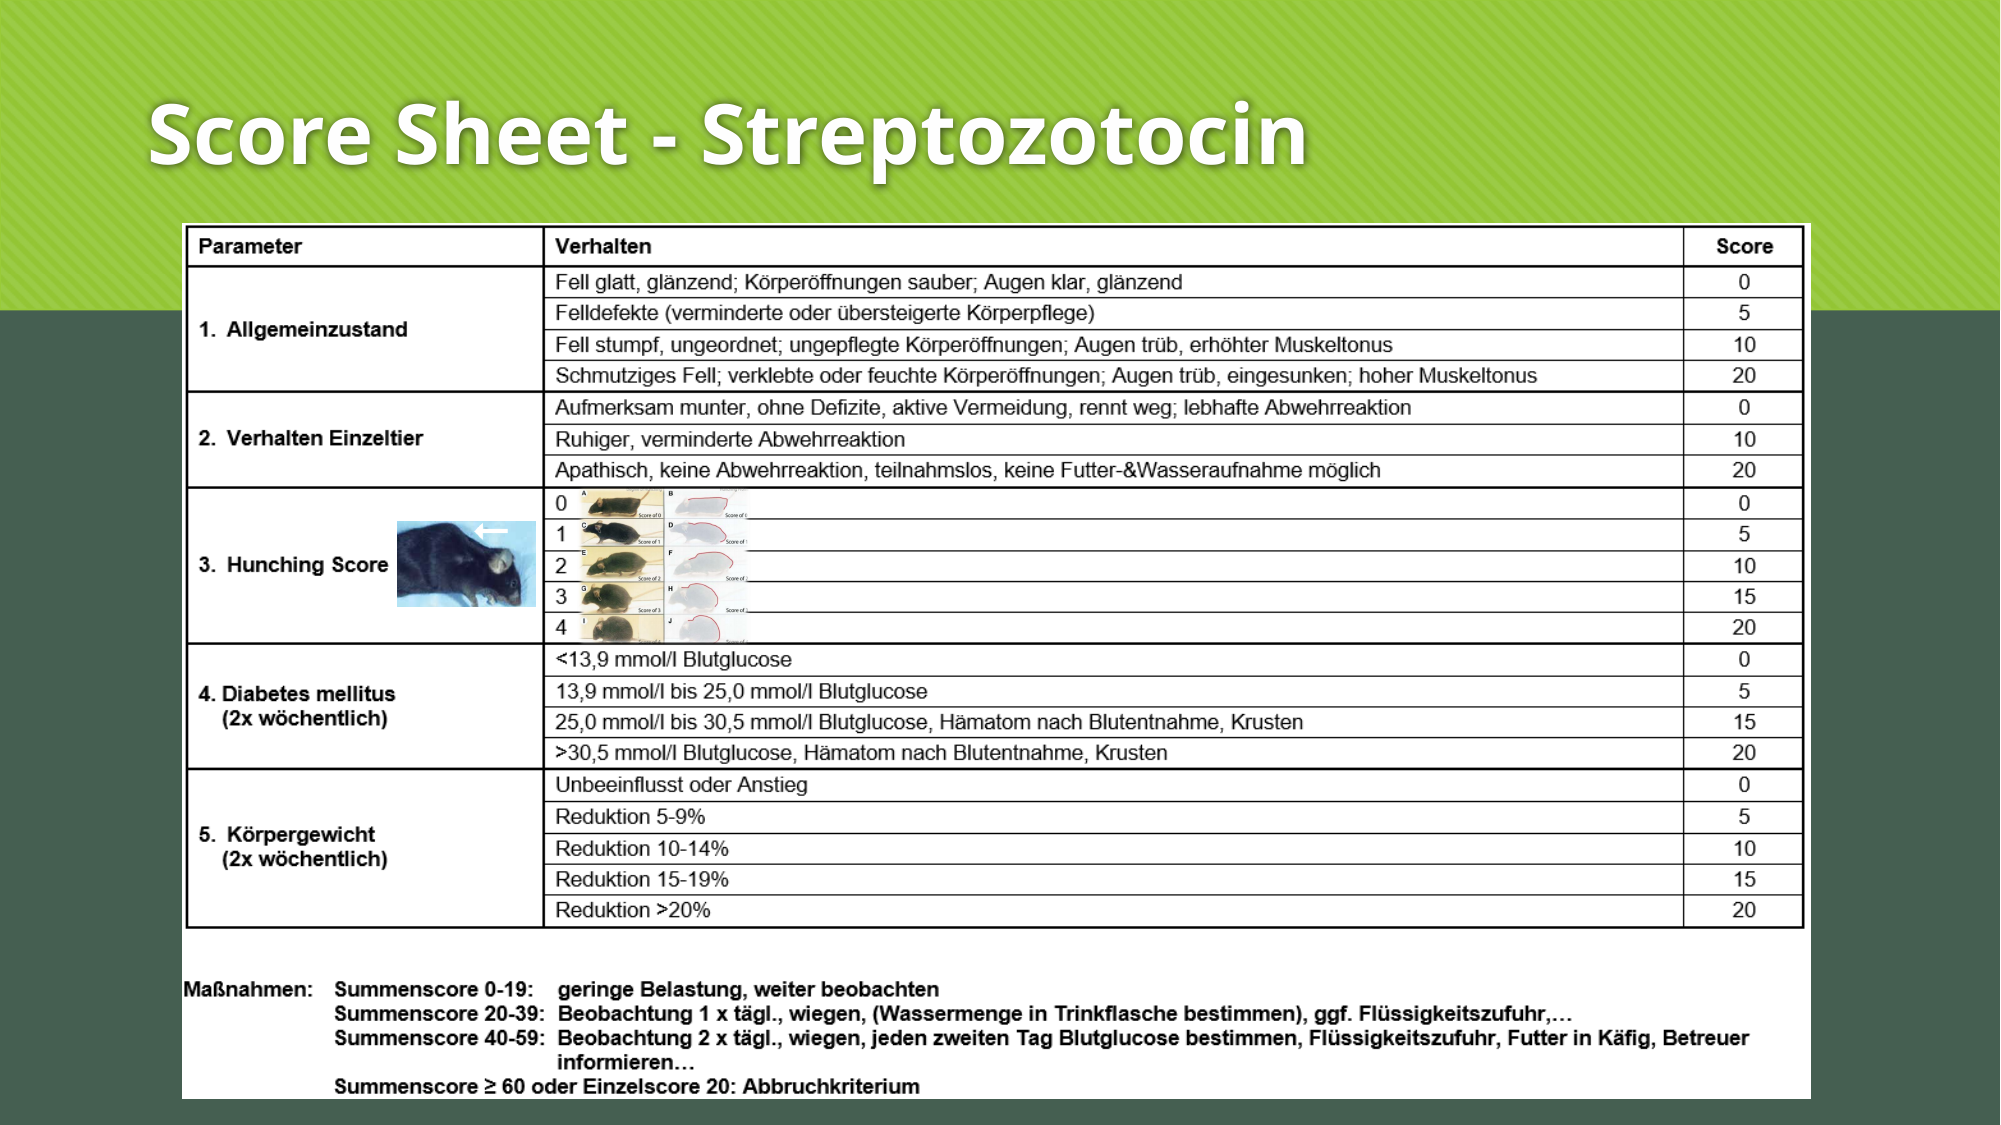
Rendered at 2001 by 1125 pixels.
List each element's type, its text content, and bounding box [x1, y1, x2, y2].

picture [182, 223, 1811, 1100]
title Score Sheet - Streptozotocin [132, 73, 1868, 190]
